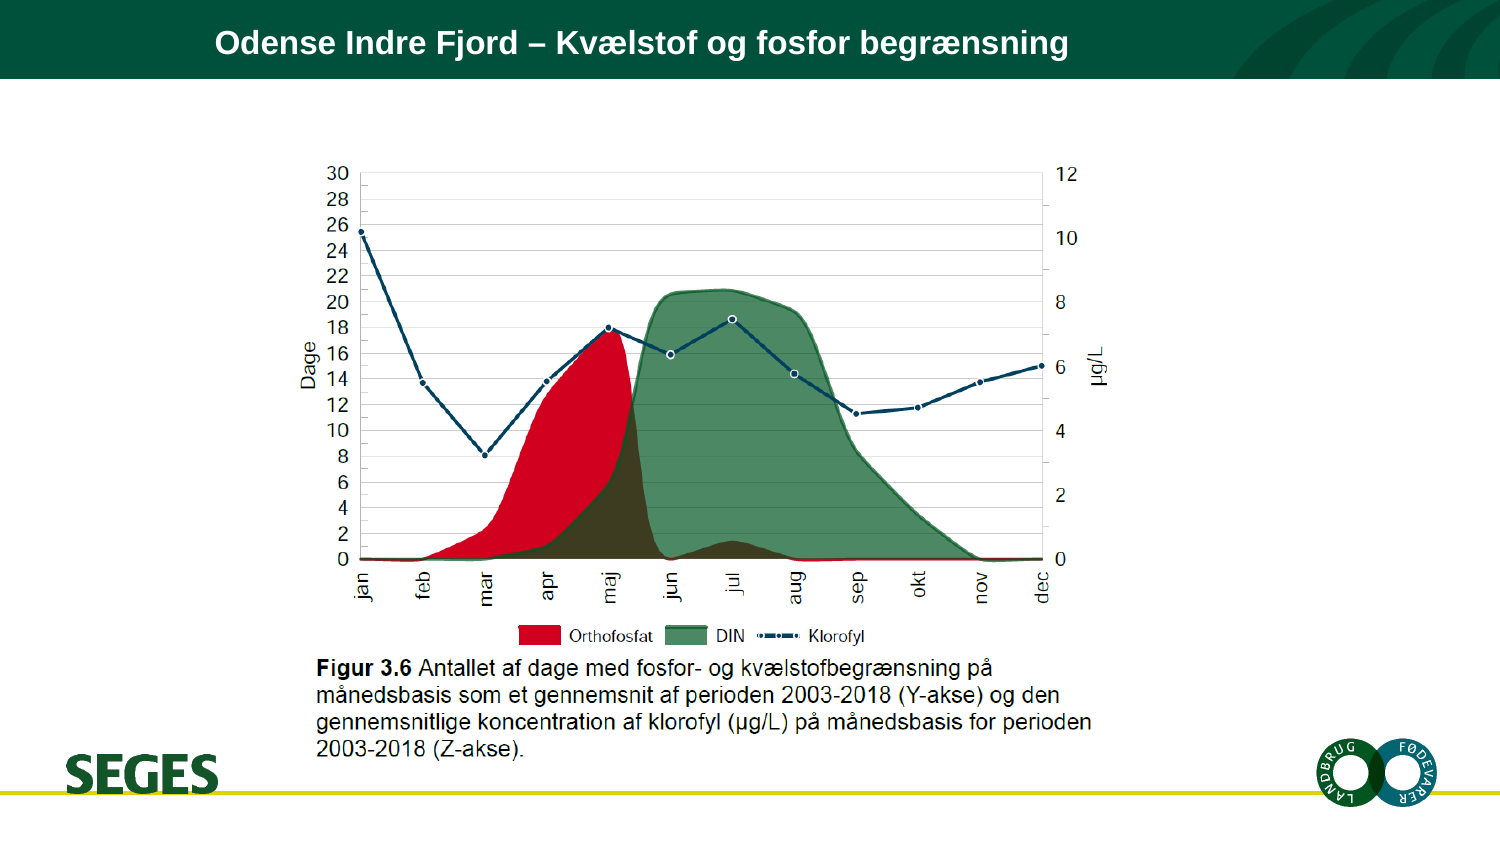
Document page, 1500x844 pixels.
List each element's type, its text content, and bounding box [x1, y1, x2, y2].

title Odense Indre Fjord – Kvælstof og fosfor begrænsning [65, 0, 1221, 82]
picture [0, 0, 1500, 844]
